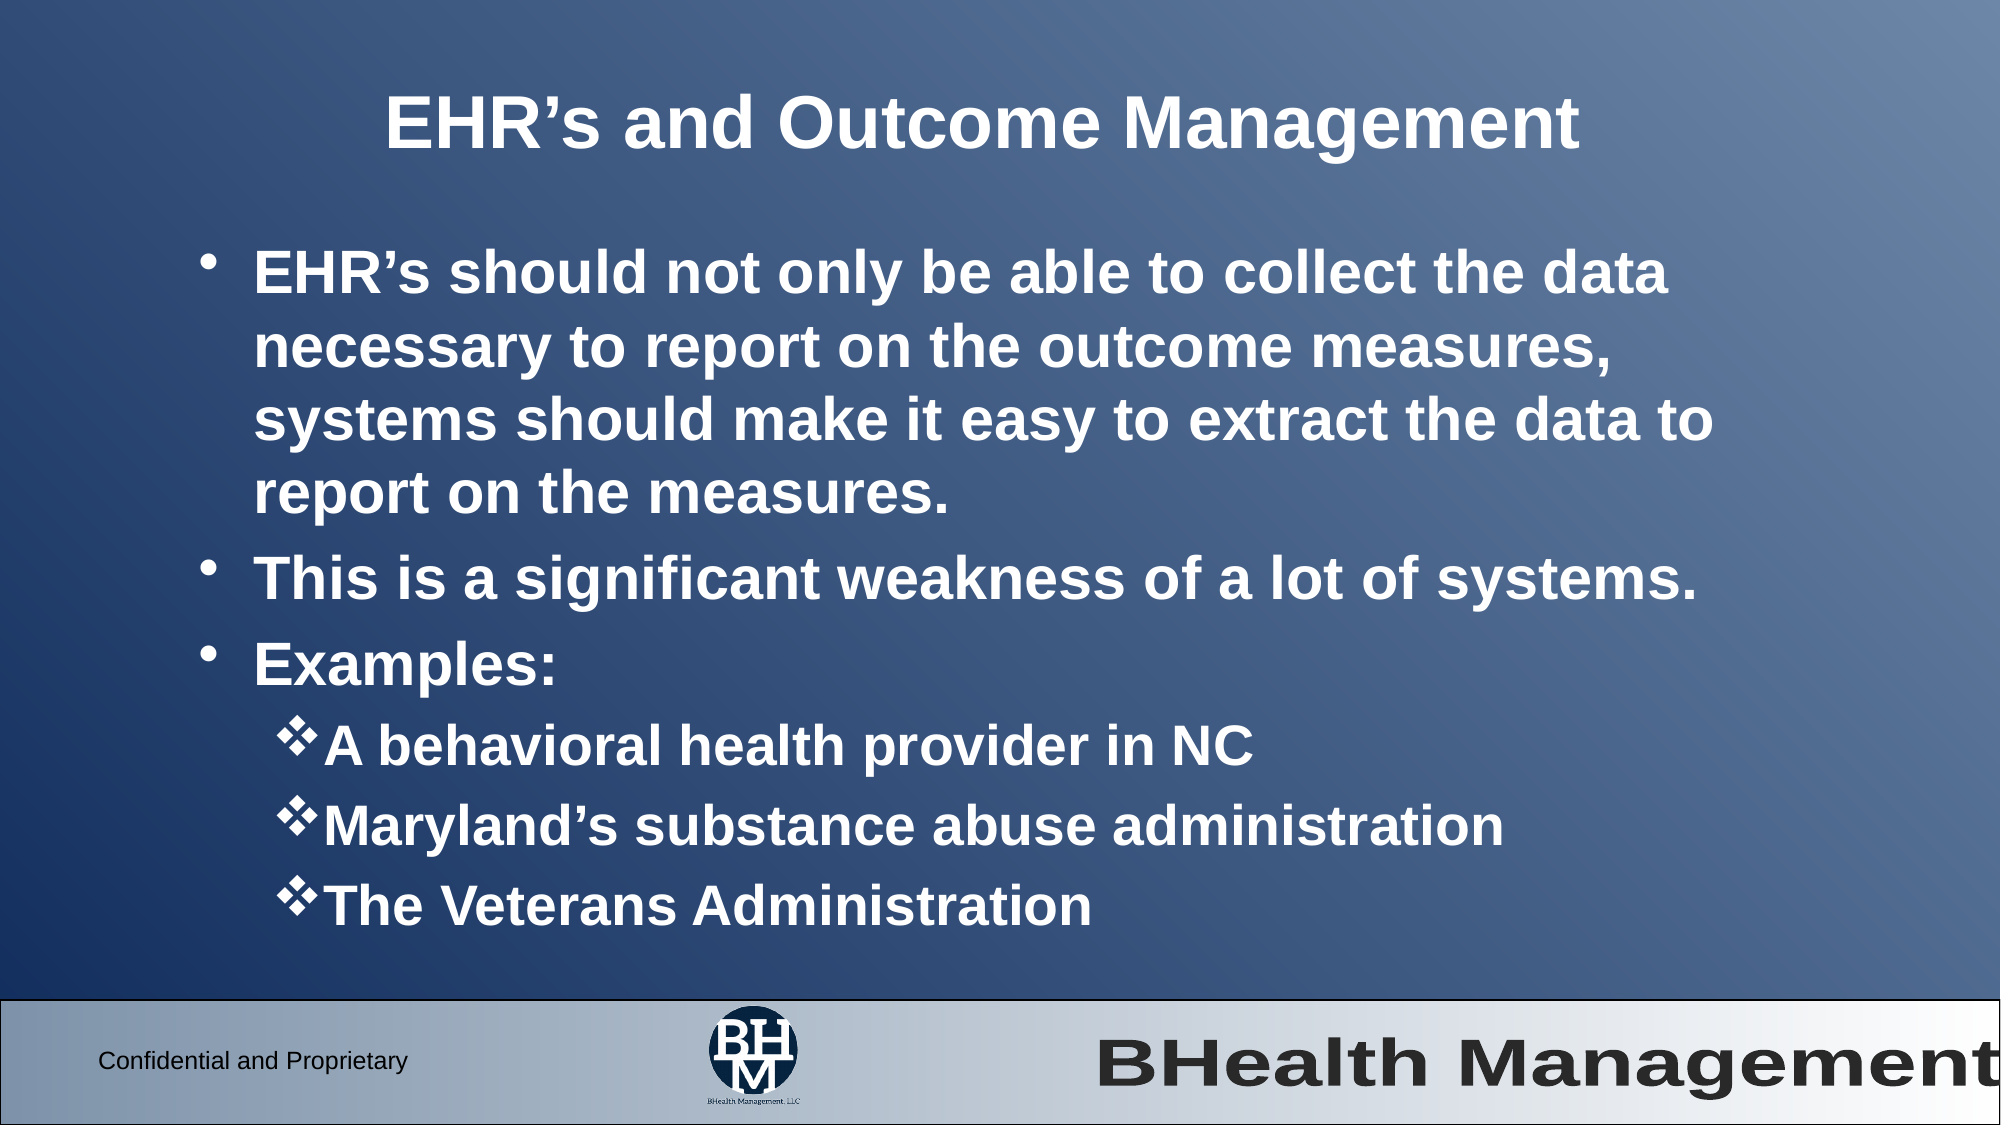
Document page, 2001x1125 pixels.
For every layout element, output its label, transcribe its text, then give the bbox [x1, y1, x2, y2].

list EHR’s should not only be able to collect the data necessary to report on the outcome measures, systems should make it easy to extract the data to report on the measures. This is a significant weakness of a lot of systems. Examples: A behavioral health provider in NC Maryland’s substance abuse administration The Veterans Administration [183, 224, 1784, 950]
title EHR’s and Outcome Management [183, 24, 1784, 213]
picture [697, 999, 809, 1111]
